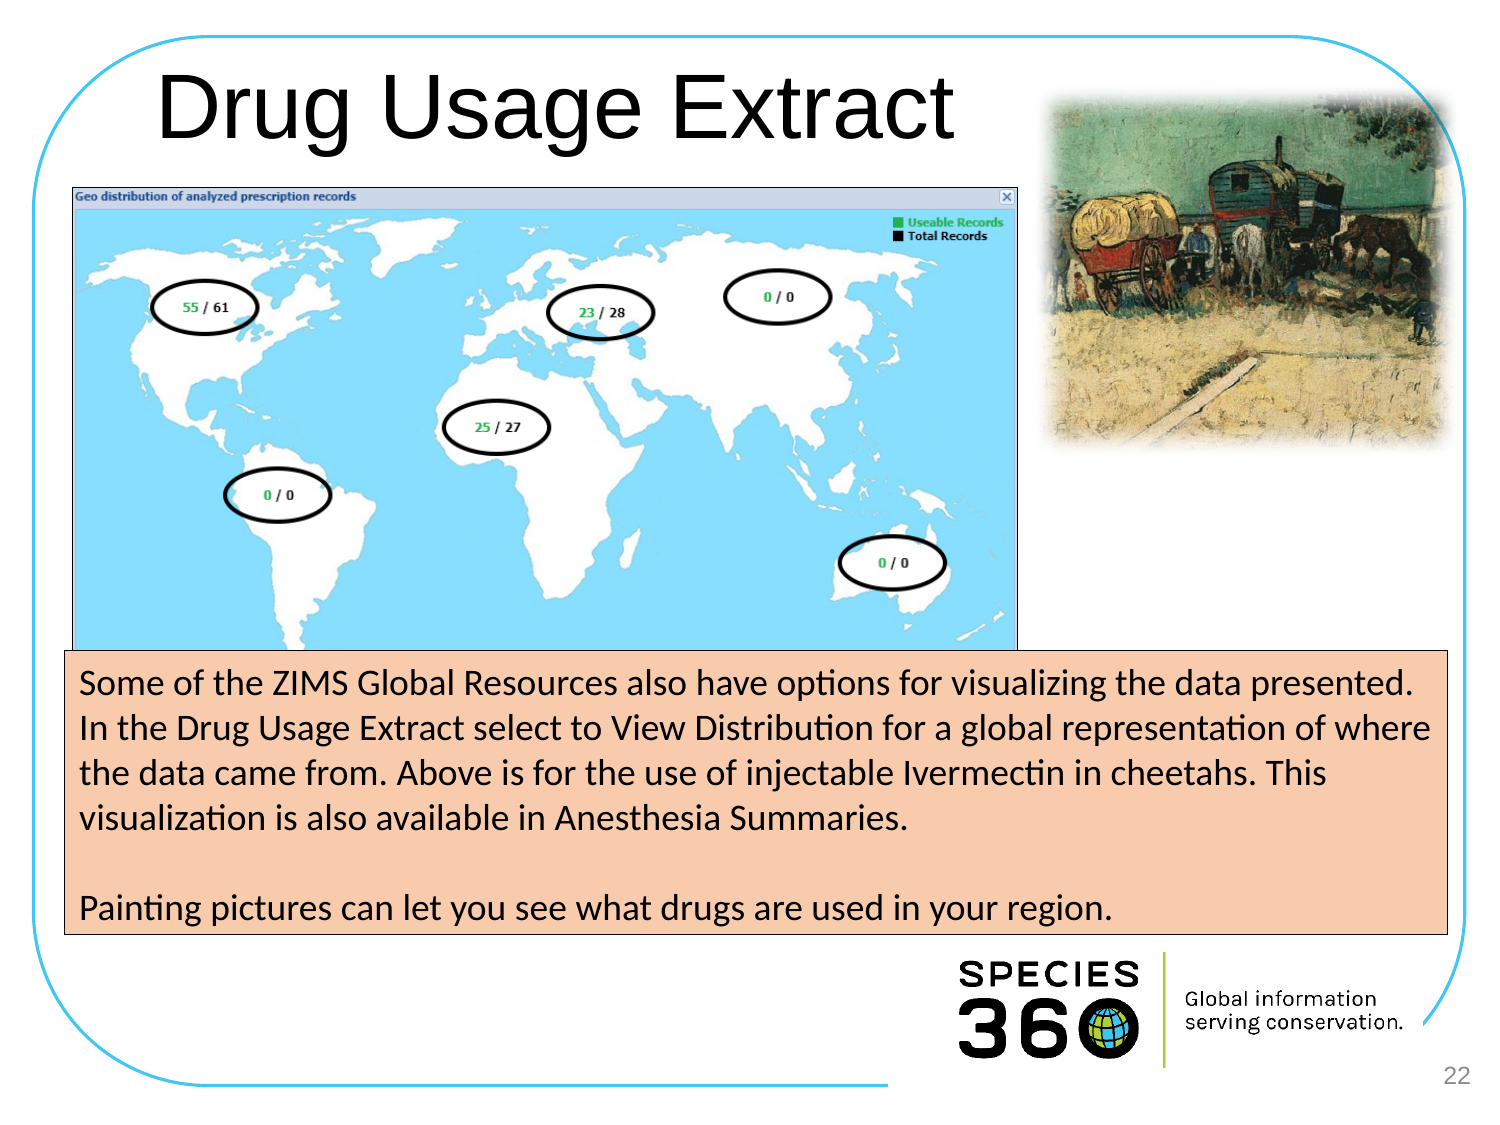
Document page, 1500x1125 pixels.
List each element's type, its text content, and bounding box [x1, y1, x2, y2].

picture [1033, 84, 1459, 458]
picture [72, 187, 1018, 724]
text_box Some of the ZIMS Global Resources also have options for visualizing the data presented. In the Drug Usage Extract select to View Distribution for a global representation of where the data came from. Above is for the use of injectable Ivermectin in cheetahs. This visualization is also available in Anesthesia Summaries. Painting pictures can let you see what drugs are used in your region. [64, 650, 1448, 935]
slide_number 22 [1148, 1044, 1487, 1105]
picture [954, 944, 1407, 1075]
title Drug Usage Extract [140, 0, 1434, 218]
